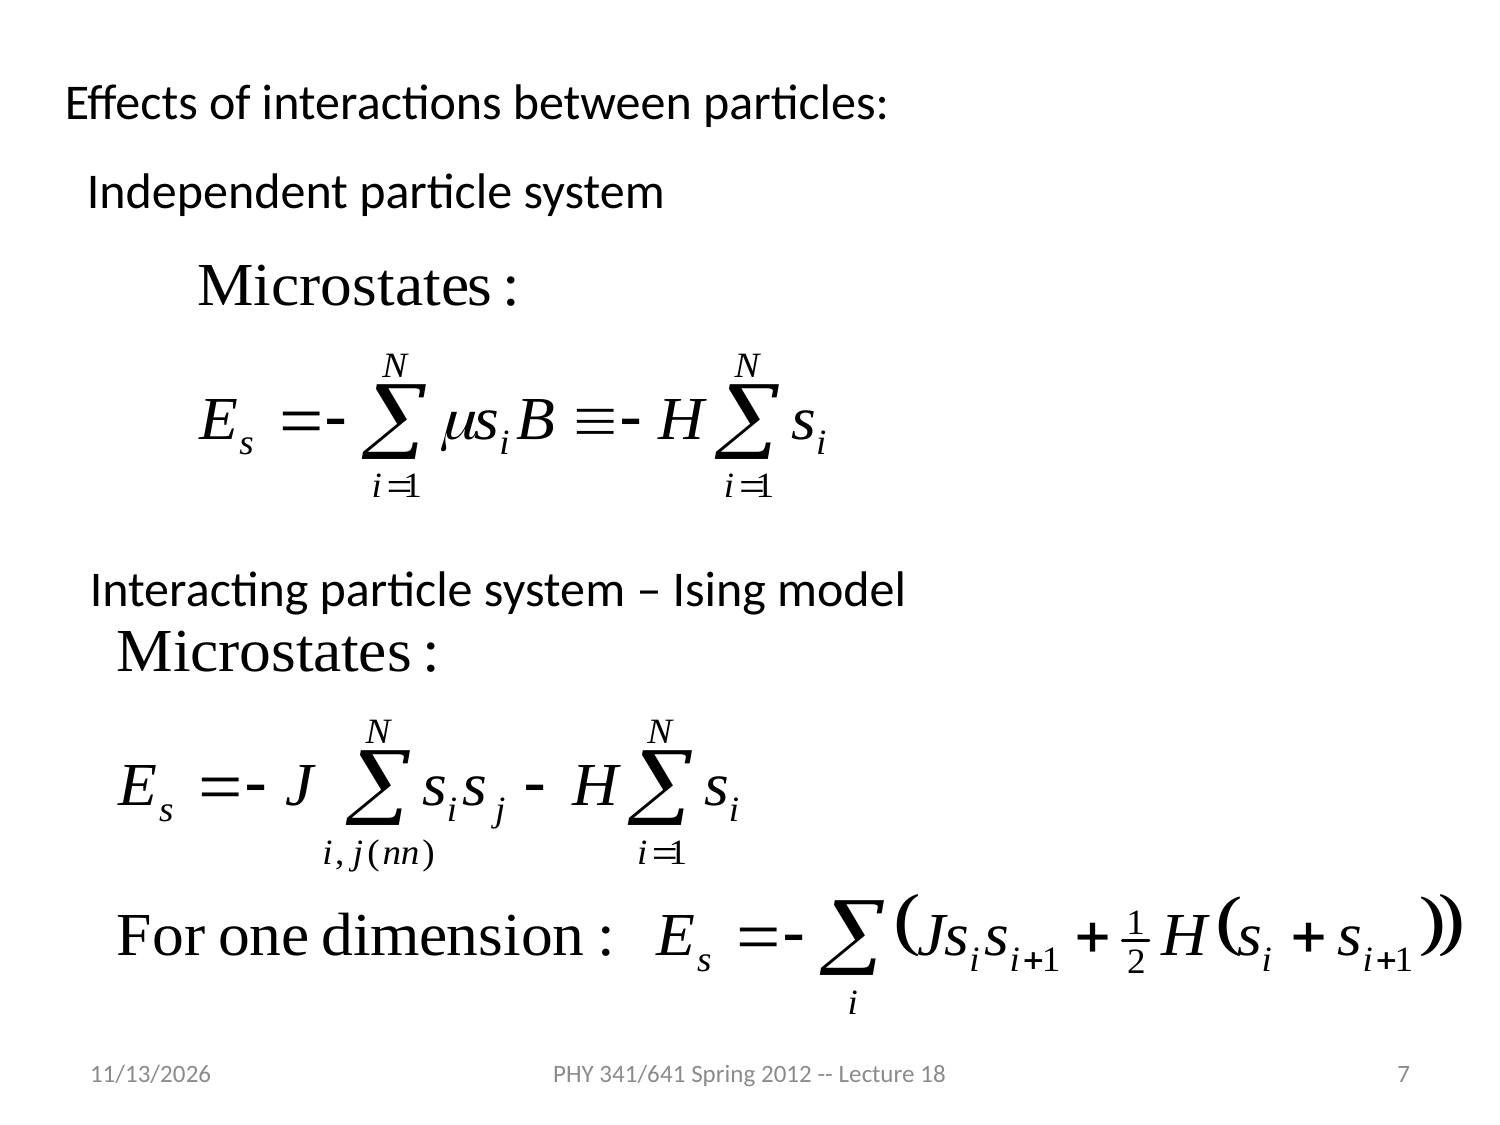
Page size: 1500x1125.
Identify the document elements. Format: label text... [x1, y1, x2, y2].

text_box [106, 617, 1463, 1026]
slide_number 7 [1074, 1042, 1425, 1103]
text_box Independent particle system [72, 150, 1360, 226]
text_box Interacting particle system – Ising model [74, 549, 1363, 624]
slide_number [75, 1042, 425, 1103]
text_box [187, 247, 844, 513]
footer PHY 341/641 Spring 2012 -- Lecture 18 [512, 1042, 988, 1103]
text_box Effects of interactions between particles: [50, 62, 1363, 138]
